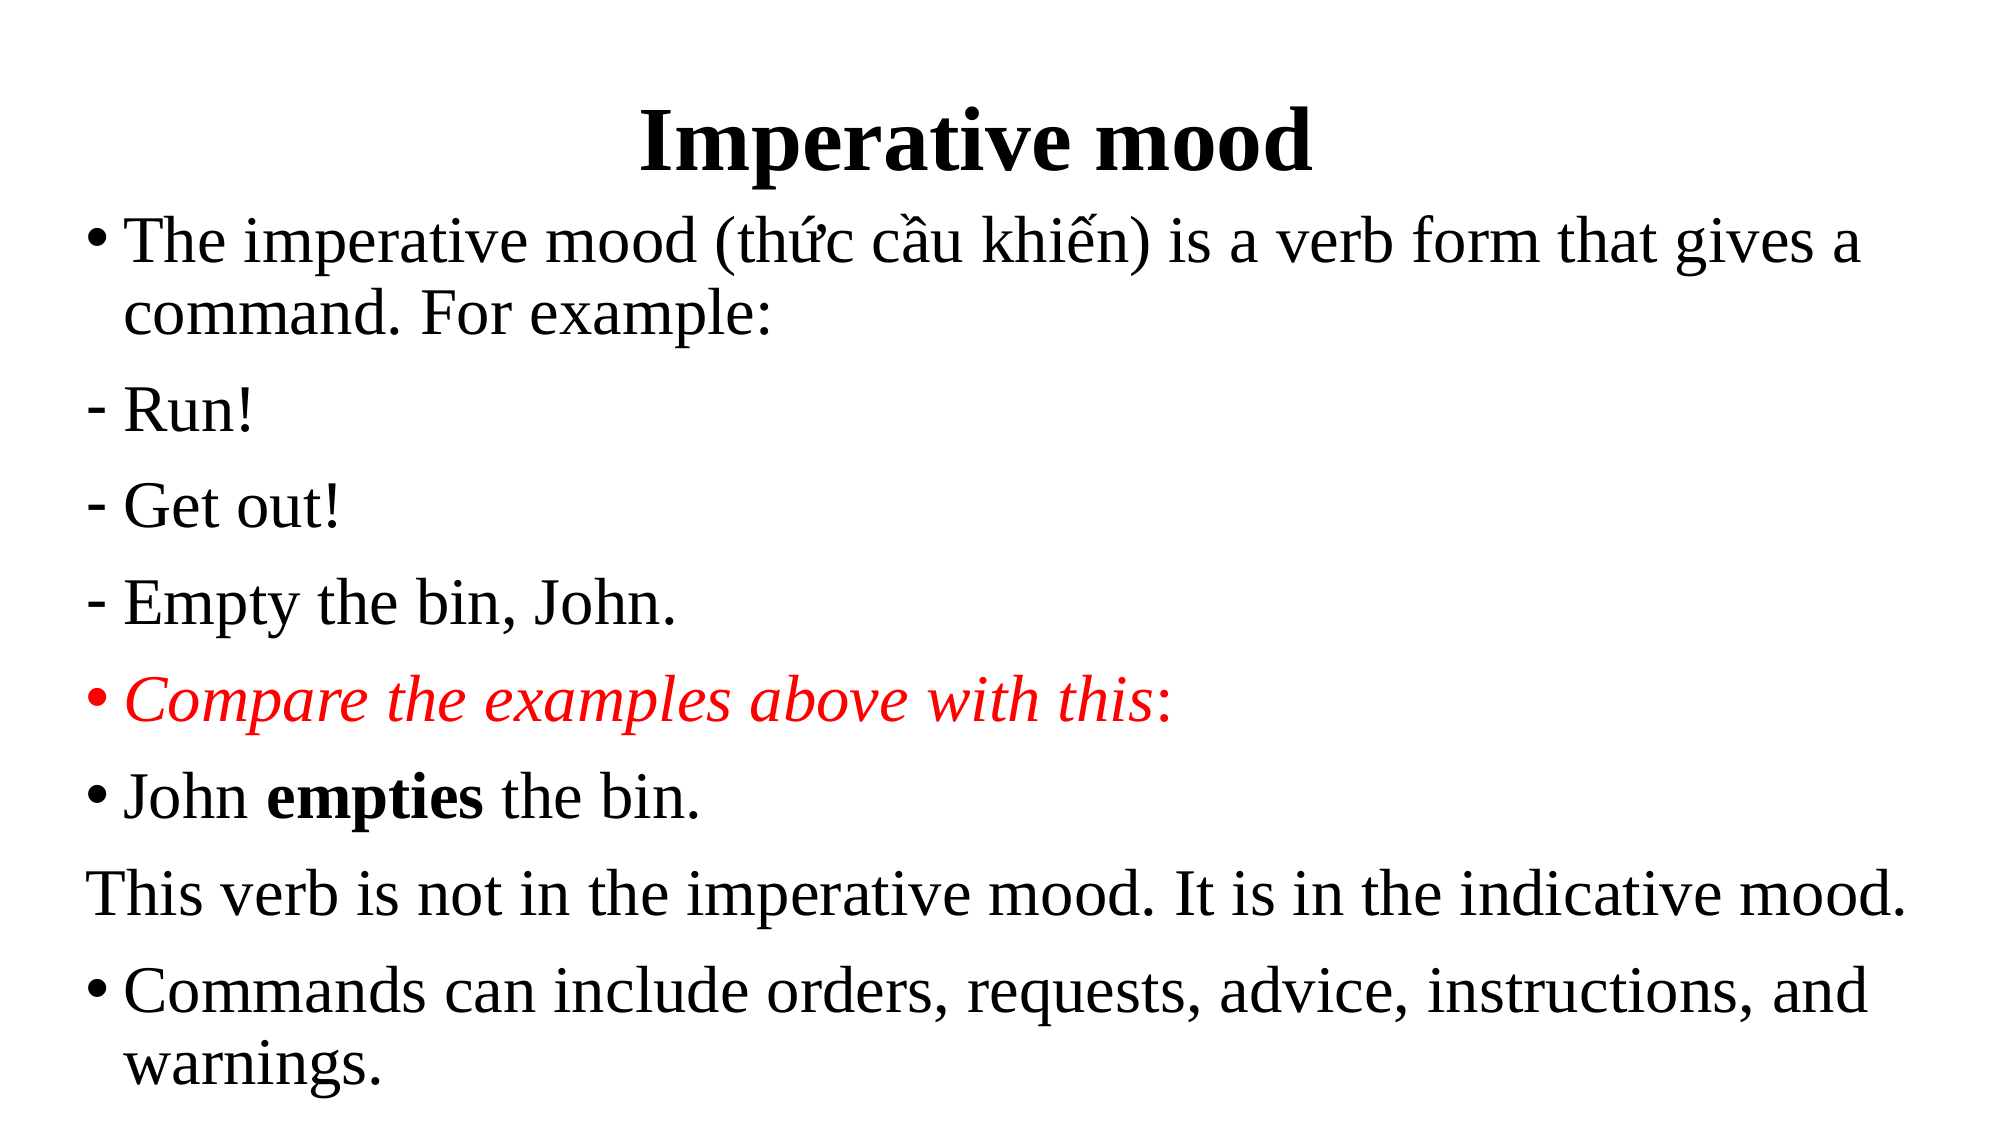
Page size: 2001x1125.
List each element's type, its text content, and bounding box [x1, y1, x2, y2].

title Imperative mood [137, 59, 1863, 197]
list The imperative mood (thức cầu khiến) is a verb form that gives a command. For example: Run! Get out! Empty the bin, John. Compare the examples above with this: John empties the bin. This verb is not in the imperative mood. It is in the indicative mood. Commands can include orders, requests, advice, instructions, and warnings. [70, 197, 1955, 1095]
